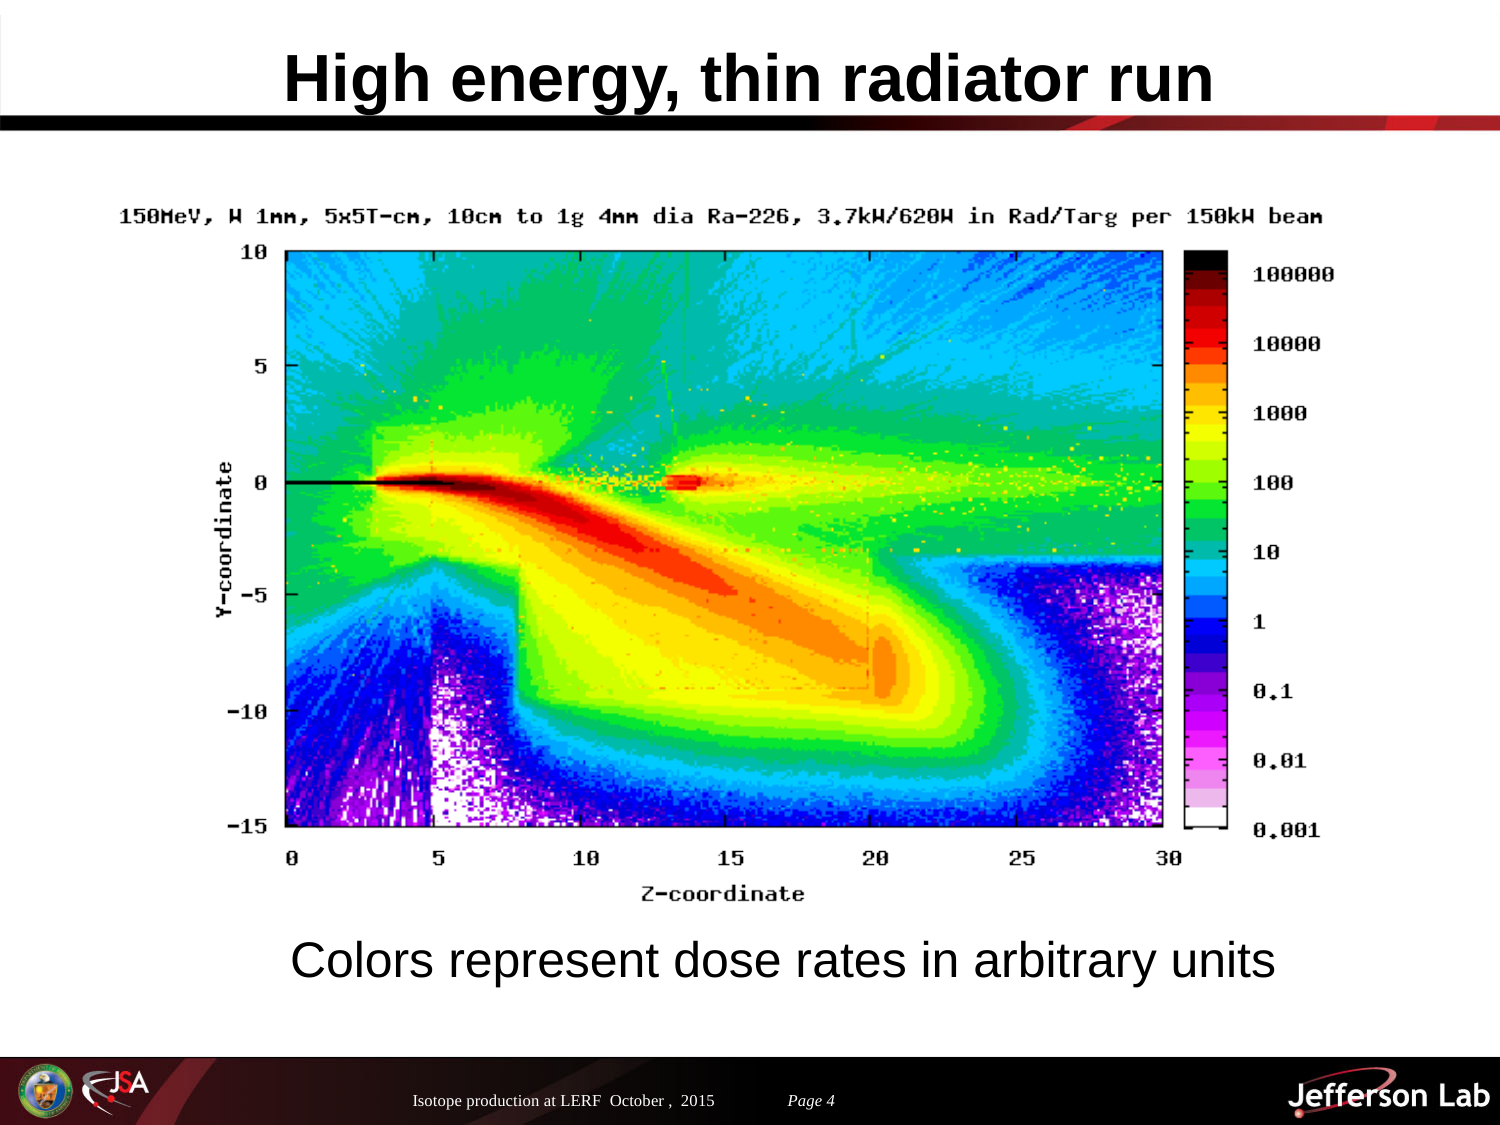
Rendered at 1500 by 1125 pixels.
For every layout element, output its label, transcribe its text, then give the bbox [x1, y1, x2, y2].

title High energy, thin radiator run [112, 0, 1388, 151]
picture [0, 0, 1500, 1125]
list Colors represent dose rates in arbitrary units [124, 149, 1401, 1026]
